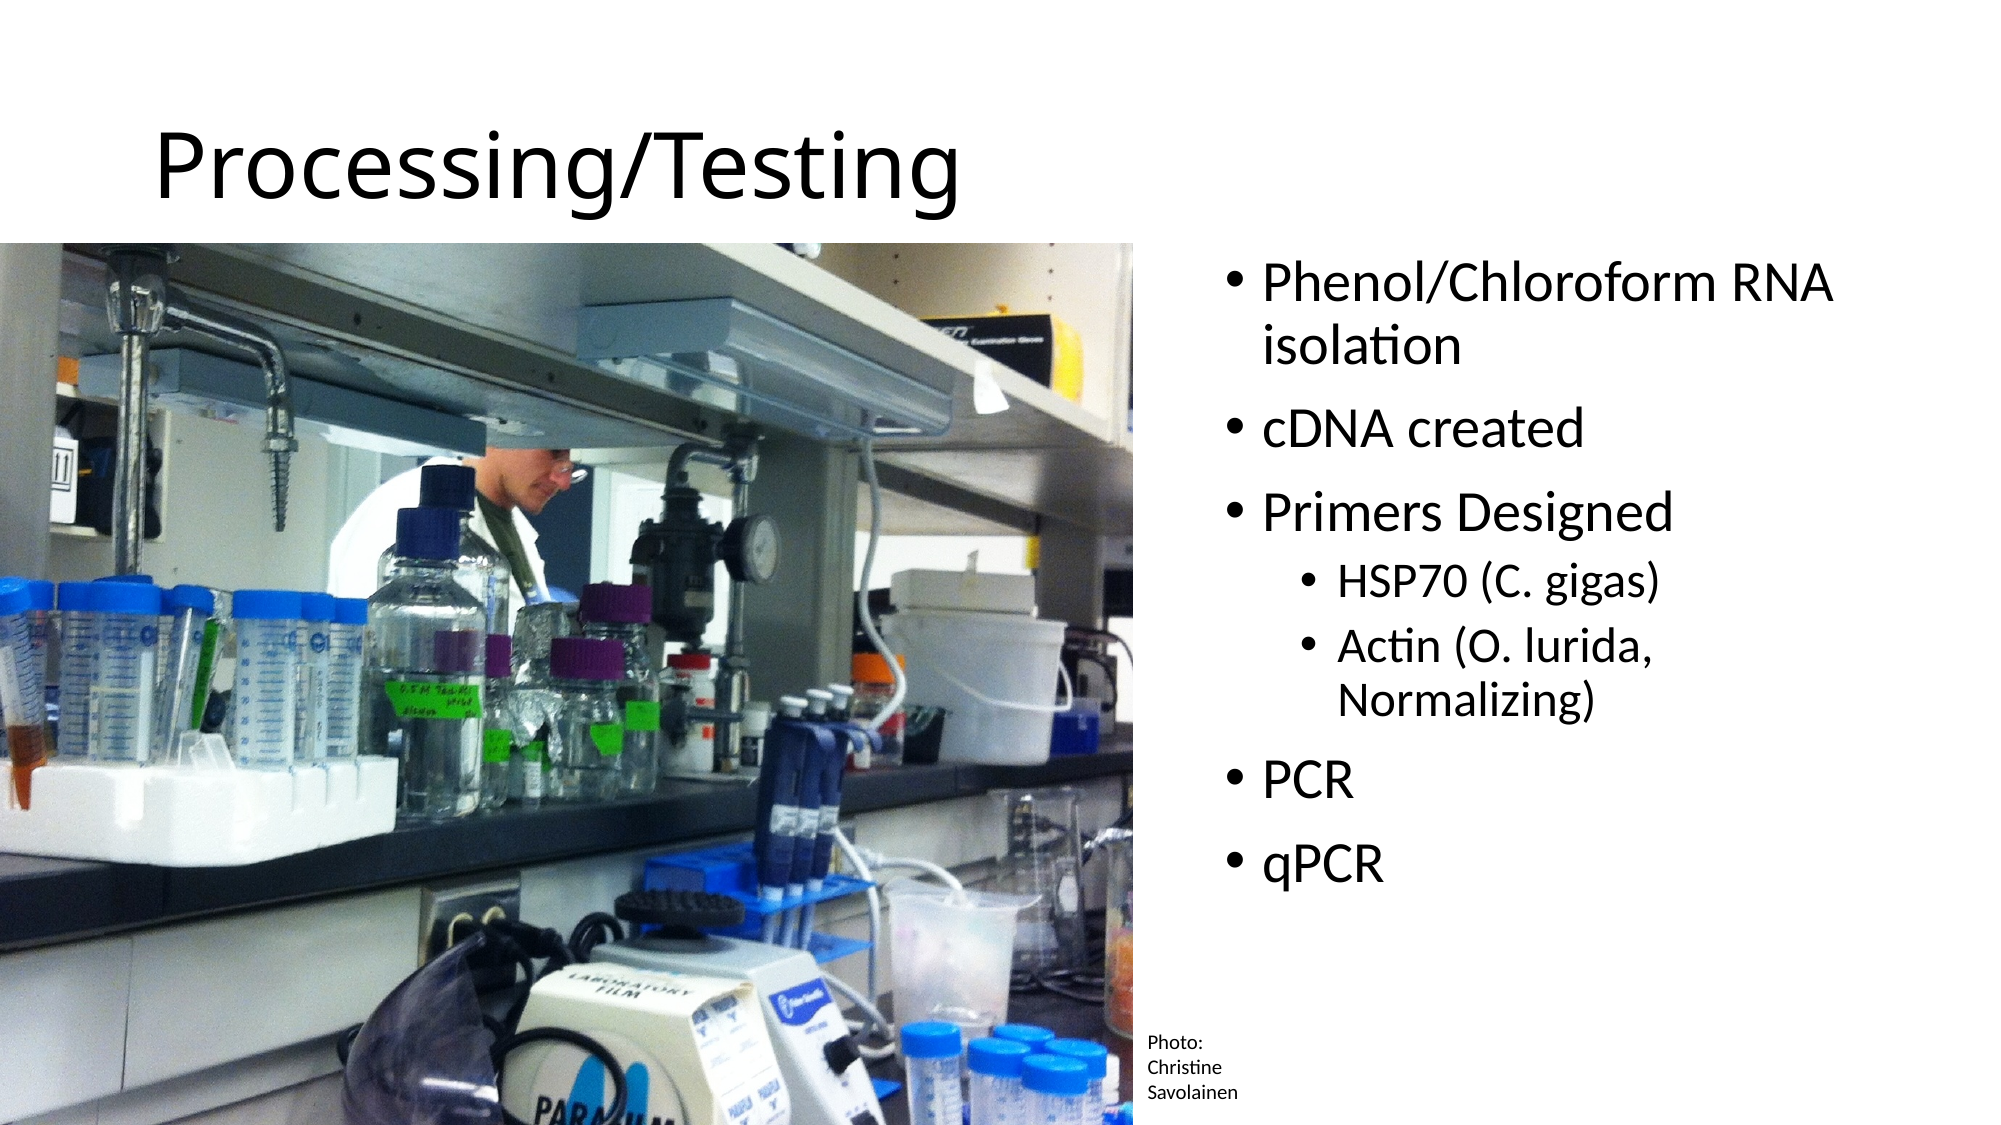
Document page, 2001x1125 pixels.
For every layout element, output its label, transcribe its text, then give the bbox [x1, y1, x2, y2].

text_box Photo: Christine Savolainen [1133, 1021, 1287, 1111]
title Processing/Testing [137, 59, 1863, 278]
picture [0, 243, 1133, 1125]
list Phenol/Chloroform RNA isolation cDNA created Primers Designed HSP70 (C. gigas) Actin (O. lurida, Normalizing) PCR qPCR [1209, 243, 1863, 1056]
